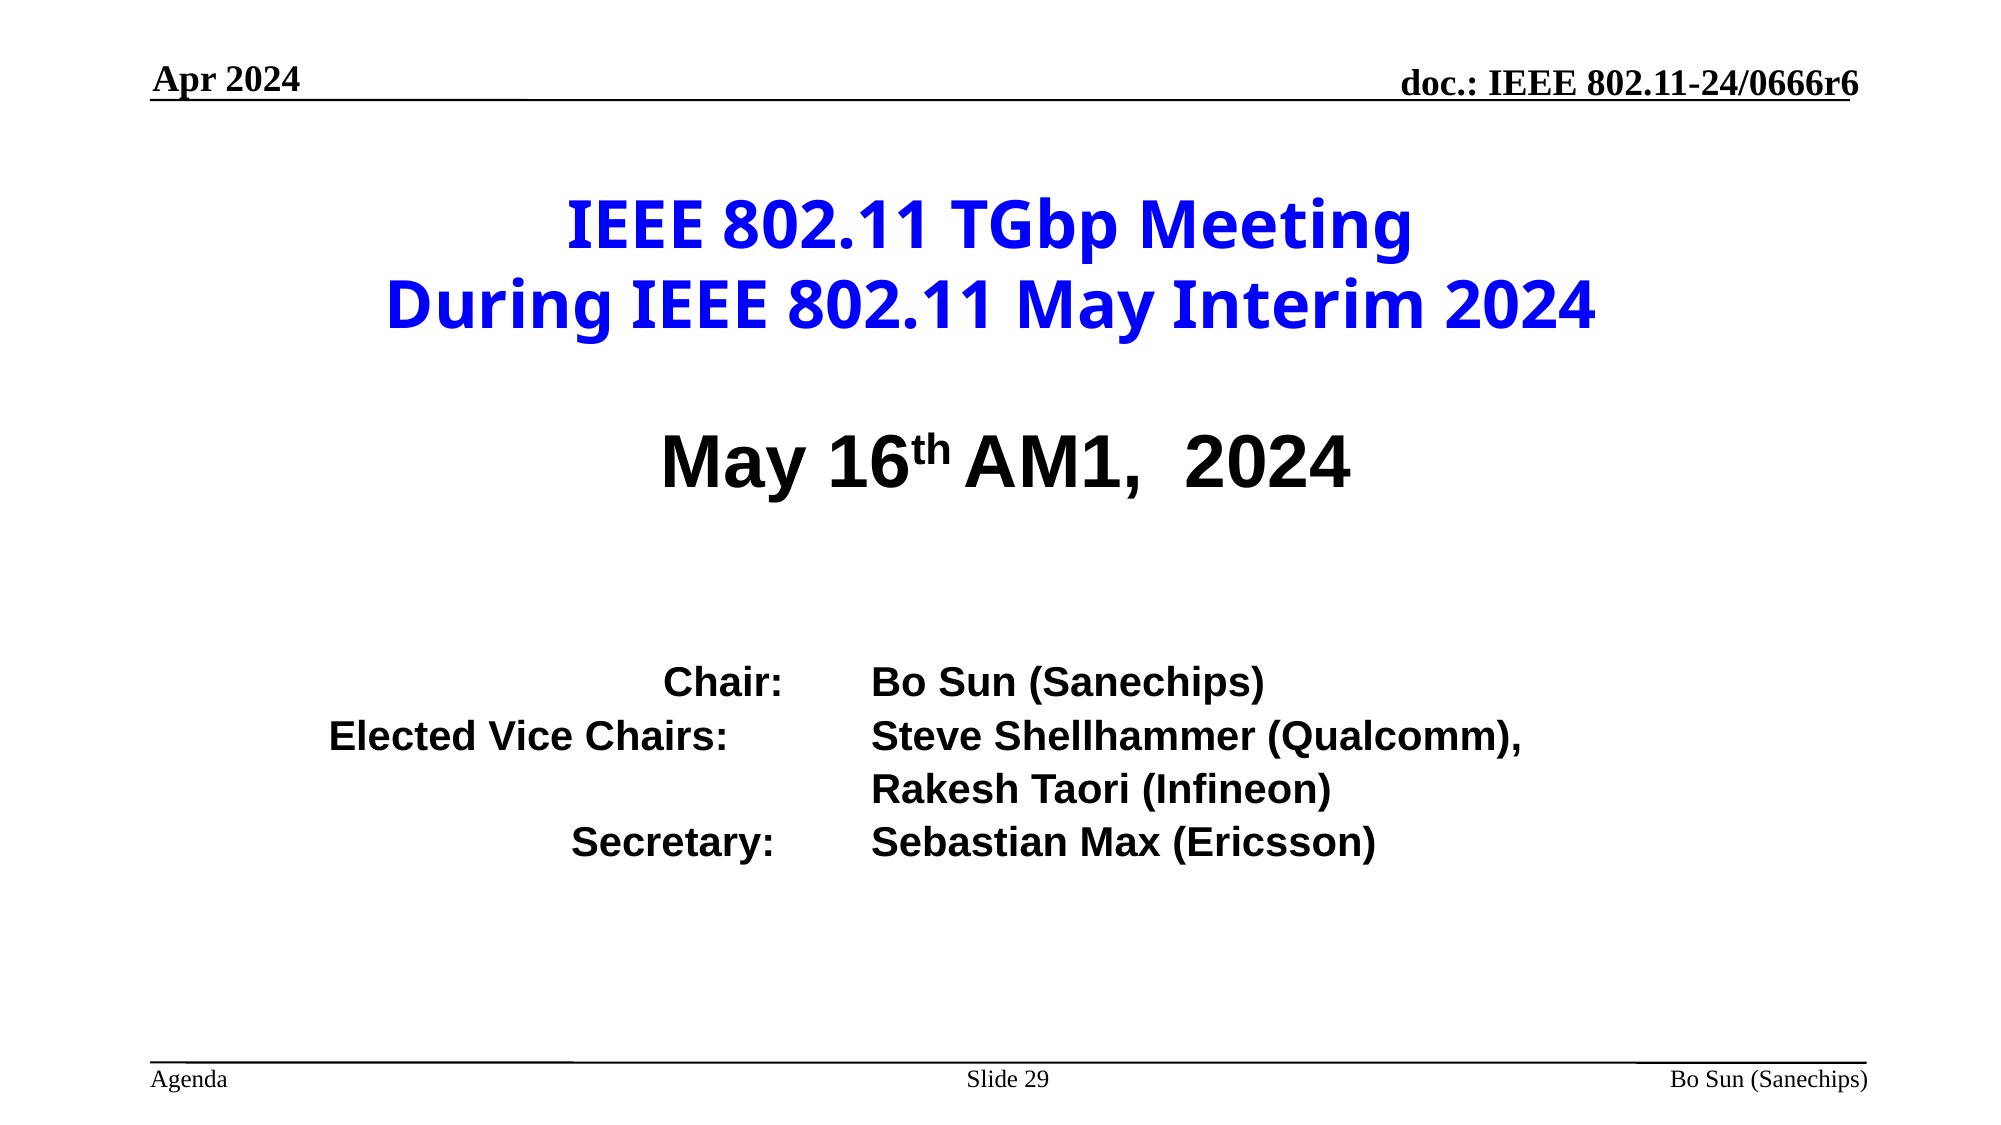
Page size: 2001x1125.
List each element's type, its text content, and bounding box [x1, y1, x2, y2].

footer Bo Sun (Sanechips) [1171, 1061, 1869, 1093]
text_box May 16th AM1, 2024 Chair: Bo Sun (Sanechips) Elected Vice Chairs: Steve Shellhammer (Qualcomm), Rakesh Taori (Infineon) Secretary: Sebastian Max (Ericsson) [200, 349, 1813, 1027]
text_box IEEE 802.11 TGbp Meeting During IEEE 802.11 May Interim 2024 [288, 112, 1695, 349]
slide_number Slide 29 [949, 1061, 1067, 1123]
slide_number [152, 54, 563, 100]
